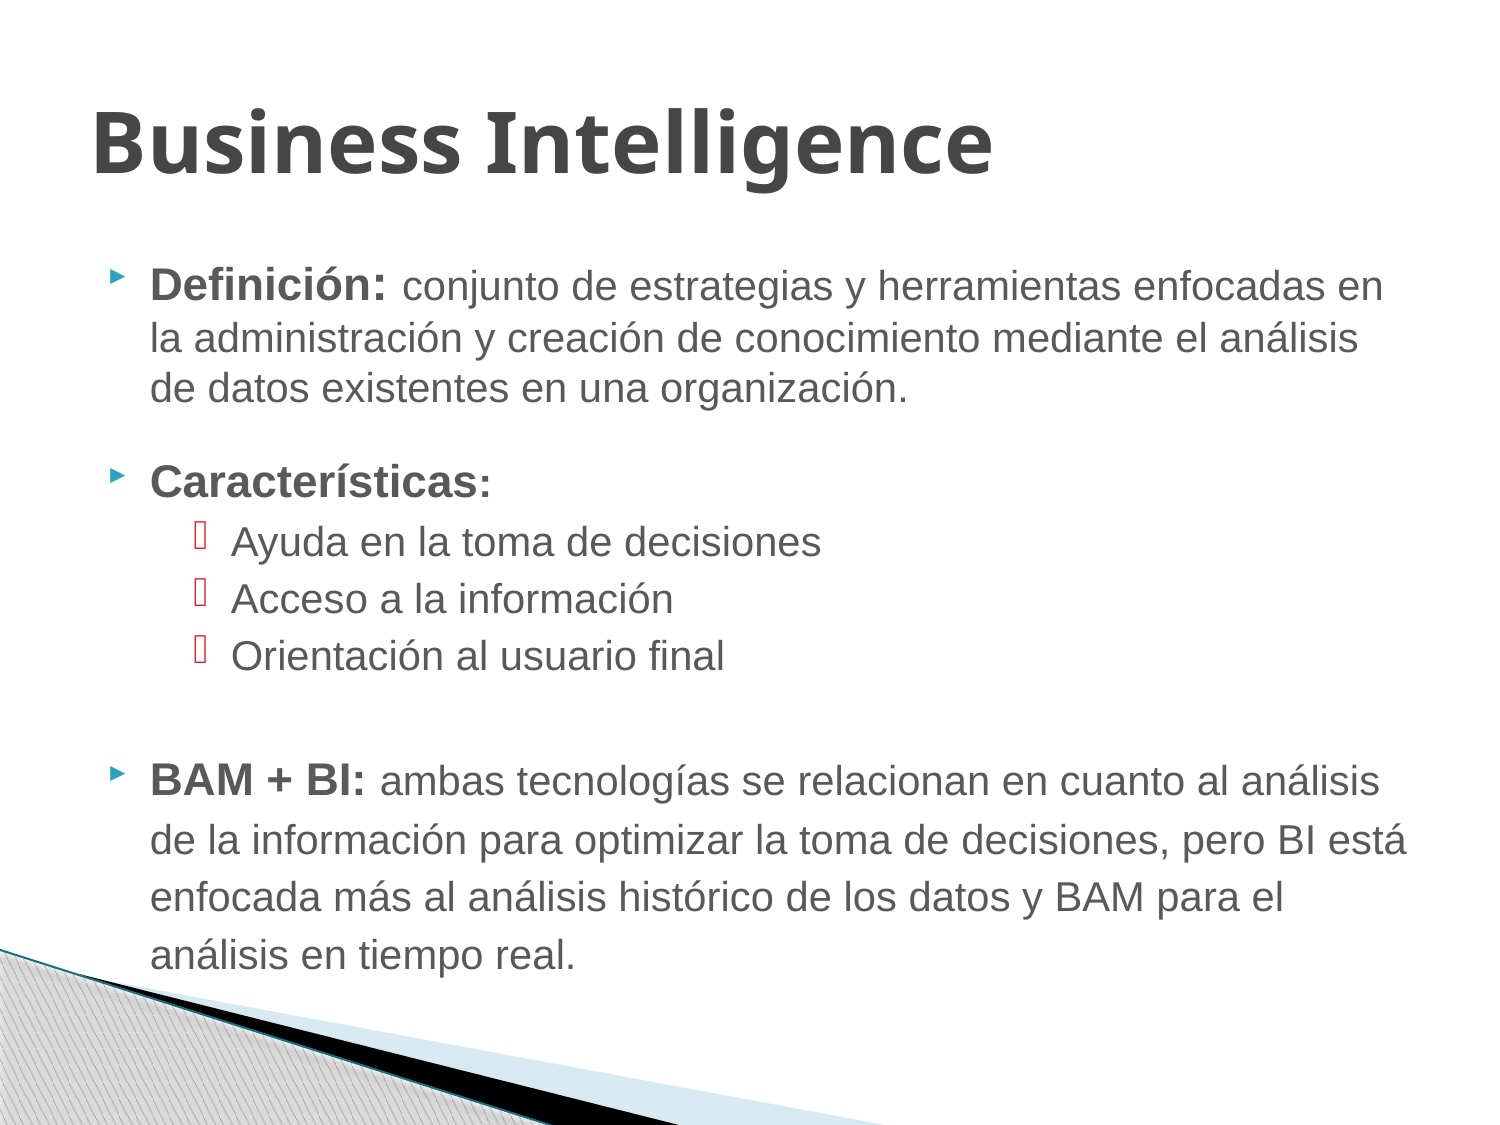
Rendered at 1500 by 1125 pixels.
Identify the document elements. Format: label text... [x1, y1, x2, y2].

title Business Intelligence [75, 45, 1425, 233]
list Definición: conjunto de estrategias y herramientas enfocadas en la administración y creación de conocimiento mediante el análisis de datos existentes en una organización. Características: Ayuda en la toma de decisiones Acceso a la información Orientación al usuario final BAM + BI: ambas tecnologías se relacionan en cuanto al análisis de la información para optimizar la toma de decisiones, pero BI está enfocada más al análisis histórico de los datos y BAM para el análisis en tiempo real. [75, 243, 1425, 997]
